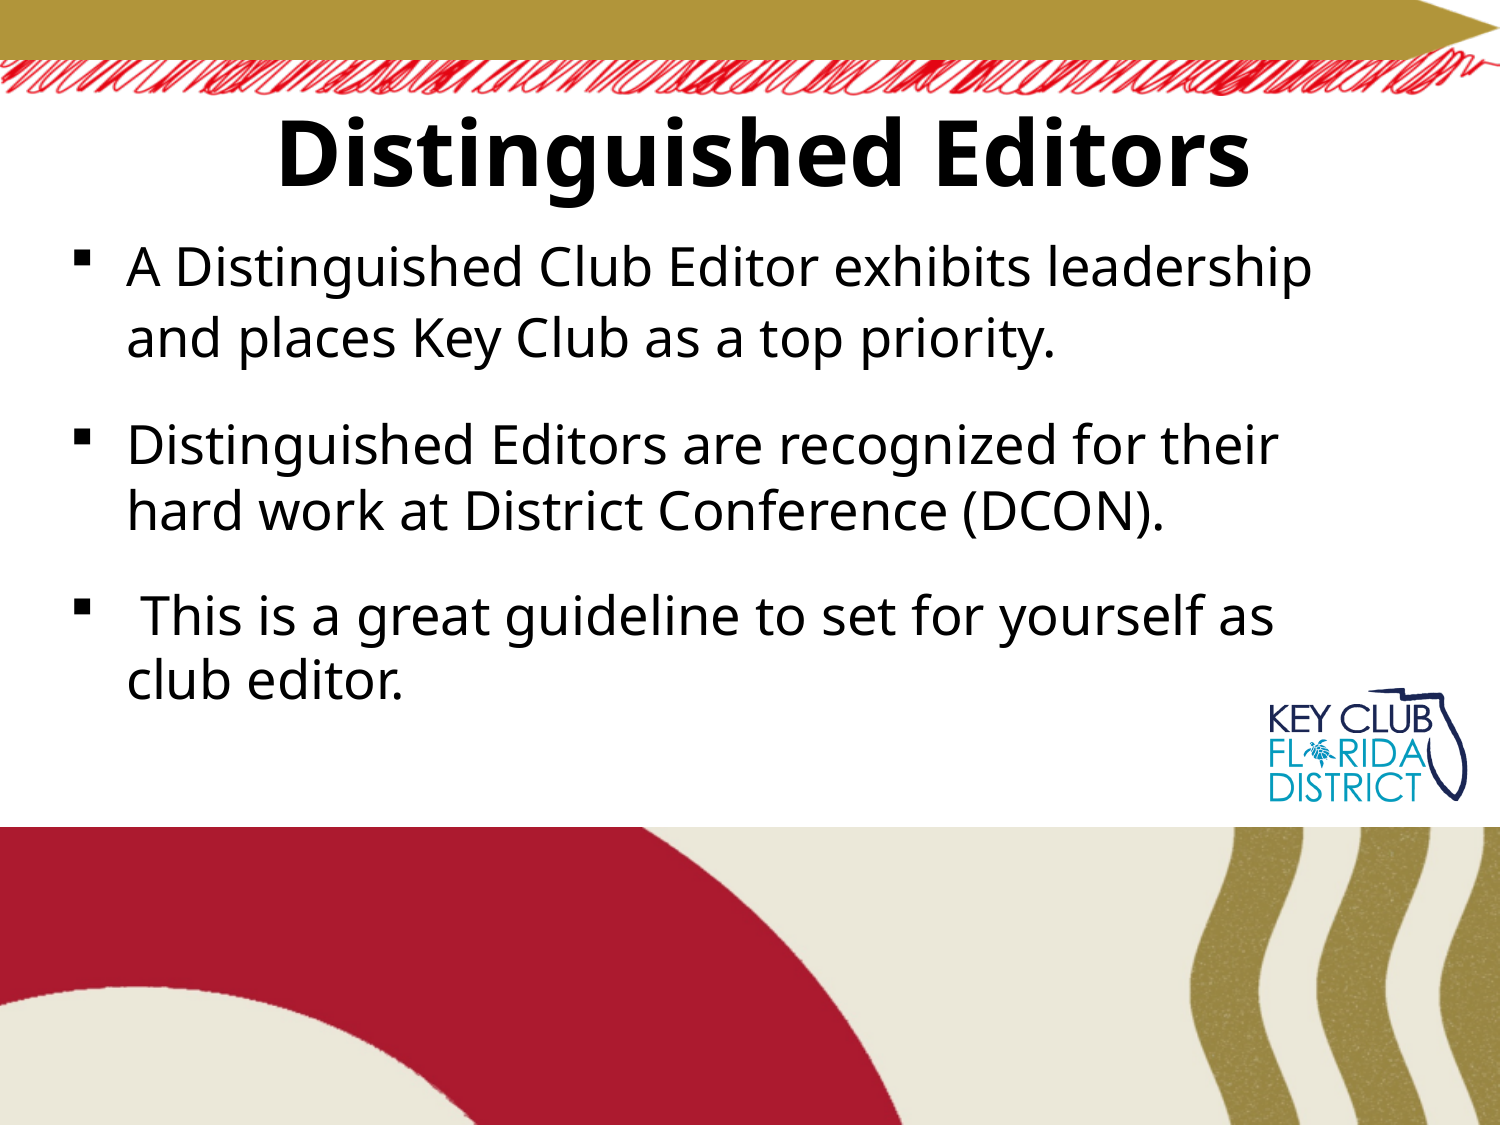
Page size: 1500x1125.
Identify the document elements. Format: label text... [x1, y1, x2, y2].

picture [0, 827, 1500, 1125]
list A Distinguished Club Editor exhibits leadership and places Key Club as a top priority. Distinguished Editors are recognized for their hard work at District Conference (DCON). This is a great guideline to set for yourself as club editor. [54, 217, 1367, 818]
text_box Distinguished Editors [184, 105, 1343, 212]
picture [1262, 680, 1470, 809]
picture [0, 0, 1500, 97]
